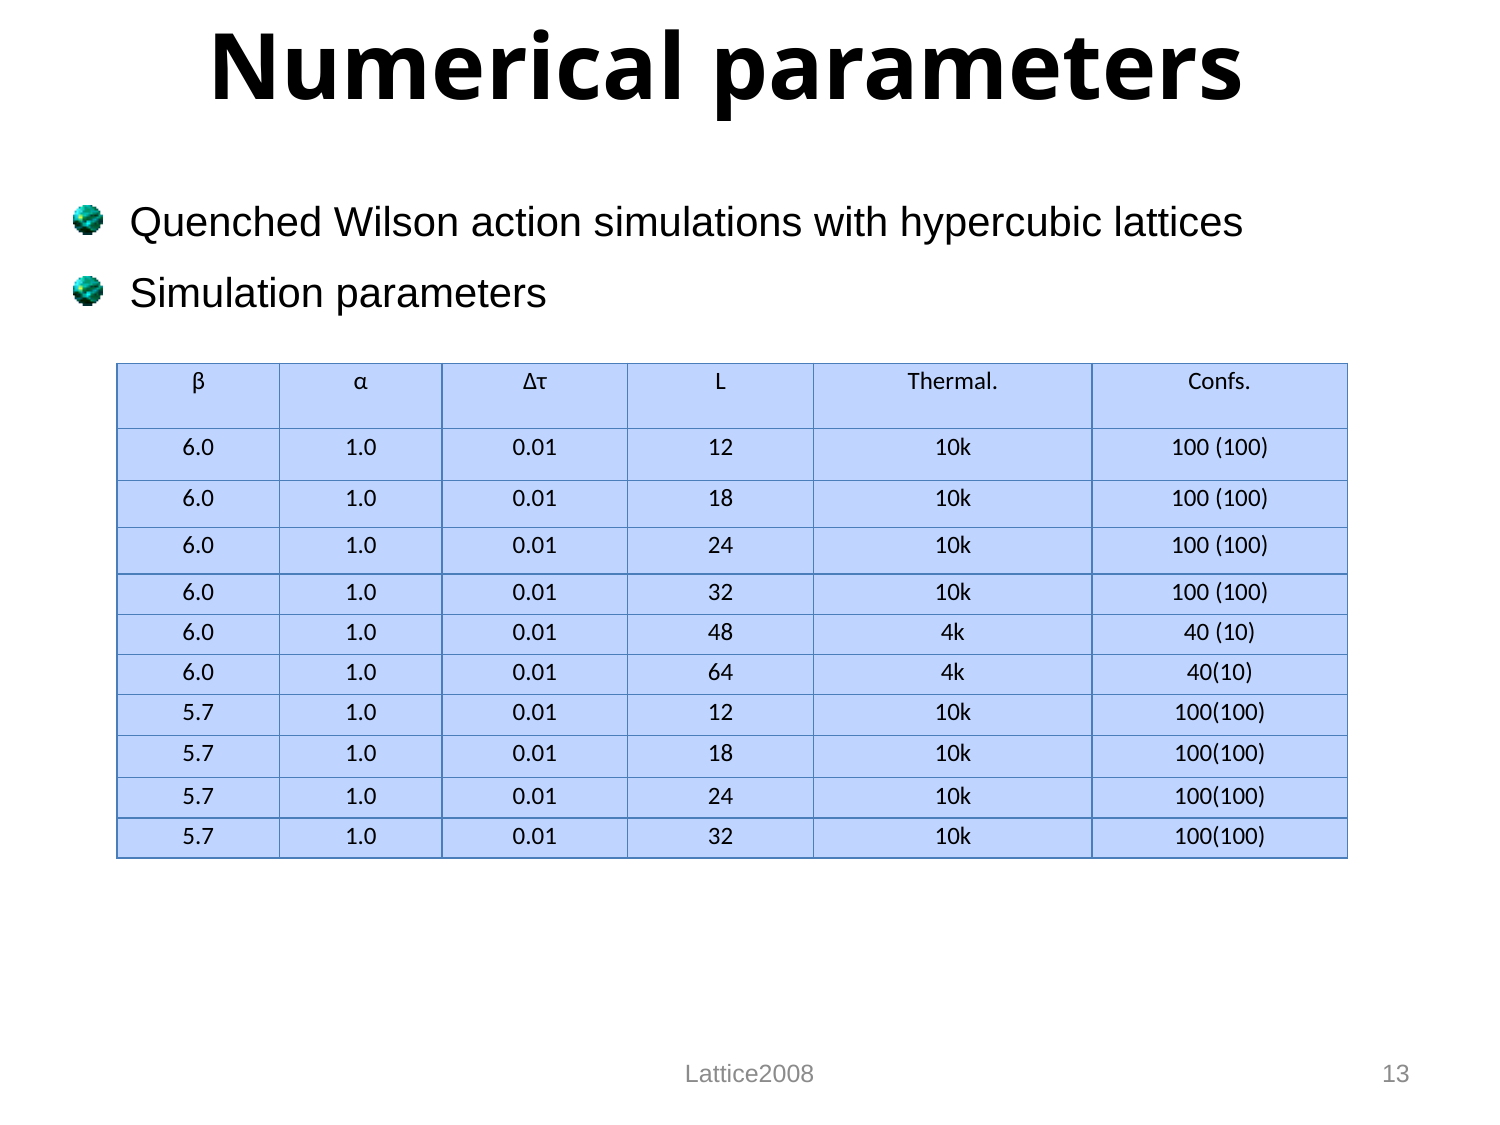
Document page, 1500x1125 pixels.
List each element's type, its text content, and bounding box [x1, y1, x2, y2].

table_cell 40 (10) [1093, 615, 1347, 654]
slide_number 13 [1074, 1042, 1425, 1103]
table_cell 0.01 [443, 695, 627, 735]
table_cell 5.7 [118, 778, 279, 817]
table_cell 4k [814, 615, 1091, 654]
table_cell 100 (100) [1093, 481, 1347, 527]
table_header β [118, 424, 279, 428]
table_cell 10k [814, 481, 1091, 527]
picture [73, 205, 103, 235]
table_cell 6.0 [118, 481, 279, 527]
table_cell 64 [628, 655, 813, 694]
table_cell 0.01 [443, 655, 627, 694]
table_cell 5.7 [118, 819, 279, 857]
table_cell 0.01 [443, 528, 627, 573]
table_cell 1.0 [280, 695, 441, 735]
table_header L [628, 424, 813, 428]
table_cell 1.0 [280, 481, 441, 527]
table_cell 10k [814, 819, 1091, 857]
table_cell 48 [628, 615, 813, 654]
table_cell 10k [814, 778, 1091, 817]
table_cell 1.0 [280, 736, 441, 777]
table_cell 0.01 [443, 615, 627, 654]
table_cell 24 [628, 528, 813, 573]
table_cell 1.0 [280, 615, 441, 654]
table_cell 0.01 [443, 429, 627, 480]
table_cell 32 [628, 575, 813, 614]
table_header Thermal. [814, 424, 1091, 428]
table_cell 100 (100) [1093, 429, 1347, 480]
table_cell 0.01 [443, 575, 627, 614]
table_cell 6.0 [118, 655, 279, 694]
table_cell 0.01 [443, 778, 627, 817]
table_cell 0.01 [443, 819, 627, 857]
table_cell 6.0 [118, 575, 279, 614]
table_cell 100 (100) [1093, 575, 1347, 614]
table_cell 10k [814, 575, 1091, 614]
table_cell 0.01 [443, 736, 627, 777]
text_box Quenched Wilson action simulations with hypercubic lattices Simulation parameters [58, 187, 1453, 424]
table_cell 100(100) [1093, 778, 1347, 817]
table_cell 18 [628, 736, 813, 777]
table_cell 10k [814, 528, 1091, 573]
table_cell 10k [814, 736, 1091, 777]
title Numerical parameters [88, 0, 1364, 126]
footer Lattice2008 [512, 1042, 988, 1103]
picture [73, 276, 103, 306]
table_cell 1.0 [280, 778, 441, 817]
table_cell 4k [814, 655, 1091, 694]
table_cell 5.7 [118, 736, 279, 777]
table_cell 32 [628, 819, 813, 857]
table_header α [280, 424, 441, 428]
table_cell 12 [628, 429, 813, 480]
table_header Δτ [443, 424, 627, 428]
table_cell 100 (100) [1093, 528, 1347, 573]
table_cell 100(100) [1093, 736, 1347, 777]
table_cell 100(100) [1093, 695, 1347, 735]
table_cell 1.0 [280, 819, 441, 857]
table_cell 1.0 [280, 429, 441, 480]
table_header Confs. [1093, 424, 1347, 428]
table_cell 12 [628, 695, 813, 735]
table_cell 6.0 [118, 528, 279, 573]
table_cell 24 [628, 778, 813, 817]
table_cell 0.01 [443, 481, 627, 527]
table_cell 100(100) [1093, 819, 1347, 857]
table_cell 10k [814, 695, 1091, 735]
table_cell 40(10) [1093, 655, 1347, 694]
table_cell 5.7 [118, 695, 279, 735]
table_cell 6.0 [118, 615, 279, 654]
table_cell 10k [814, 429, 1091, 480]
table_cell 1.0 [280, 655, 441, 694]
table_cell 6.0 [118, 429, 279, 480]
table_cell 1.0 [280, 575, 441, 614]
table_cell 18 [628, 481, 813, 527]
table_cell 1.0 [280, 528, 441, 573]
